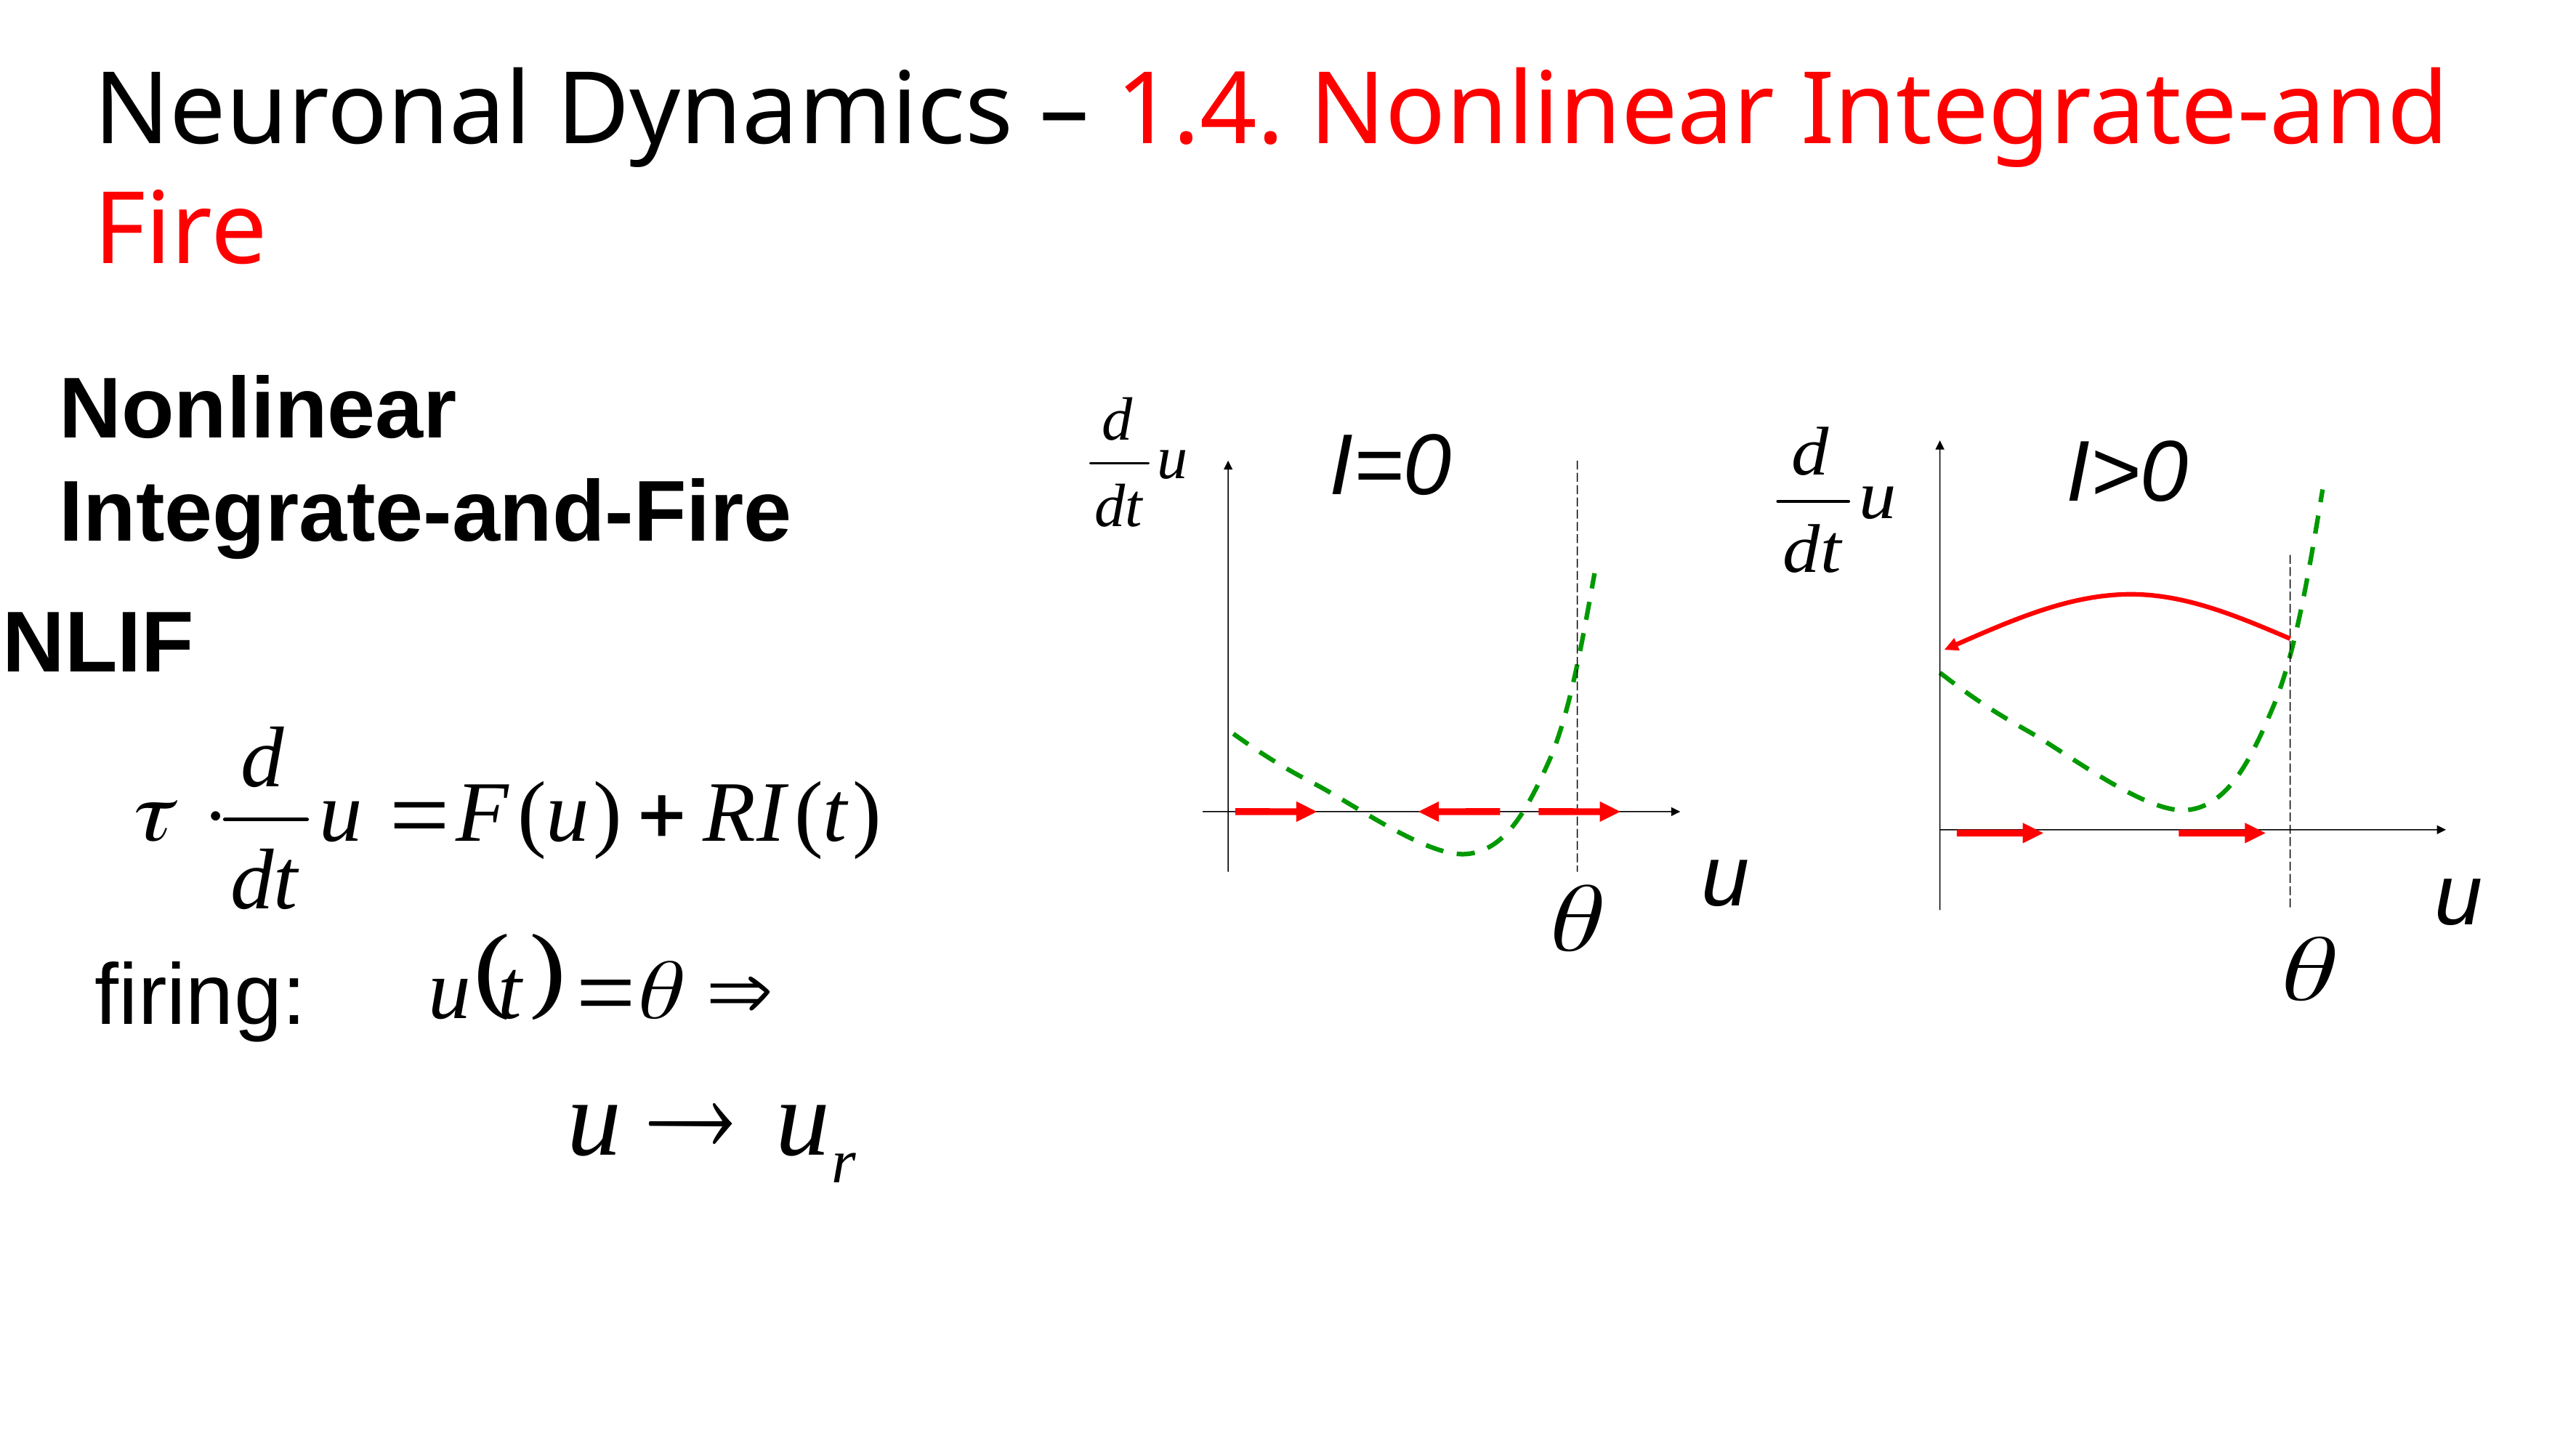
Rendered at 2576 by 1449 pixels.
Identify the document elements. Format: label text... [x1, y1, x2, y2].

text_box NLIF [0, 580, 206, 695]
text_box [1223, 460, 1233, 872]
text_box [1233, 573, 1595, 855]
text_box I=0 [1318, 403, 1519, 517]
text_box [1765, 409, 2488, 1029]
text_box [1418, 807, 1501, 817]
text_box u [1690, 814, 1760, 929]
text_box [1535, 862, 1625, 981]
text_box [1235, 807, 1317, 817]
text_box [414, 932, 808, 1062]
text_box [83, 932, 881, 1209]
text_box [126, 704, 898, 927]
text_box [1080, 381, 1203, 540]
text_box [1538, 807, 1620, 817]
text_box Nonlinear Integrate-and-Fire [48, 346, 804, 564]
text_box [1620, 807, 1681, 817]
title Neuronal Dynamics – 1.4. Nonlinear Integrate-and Fire [83, 39, 2570, 214]
